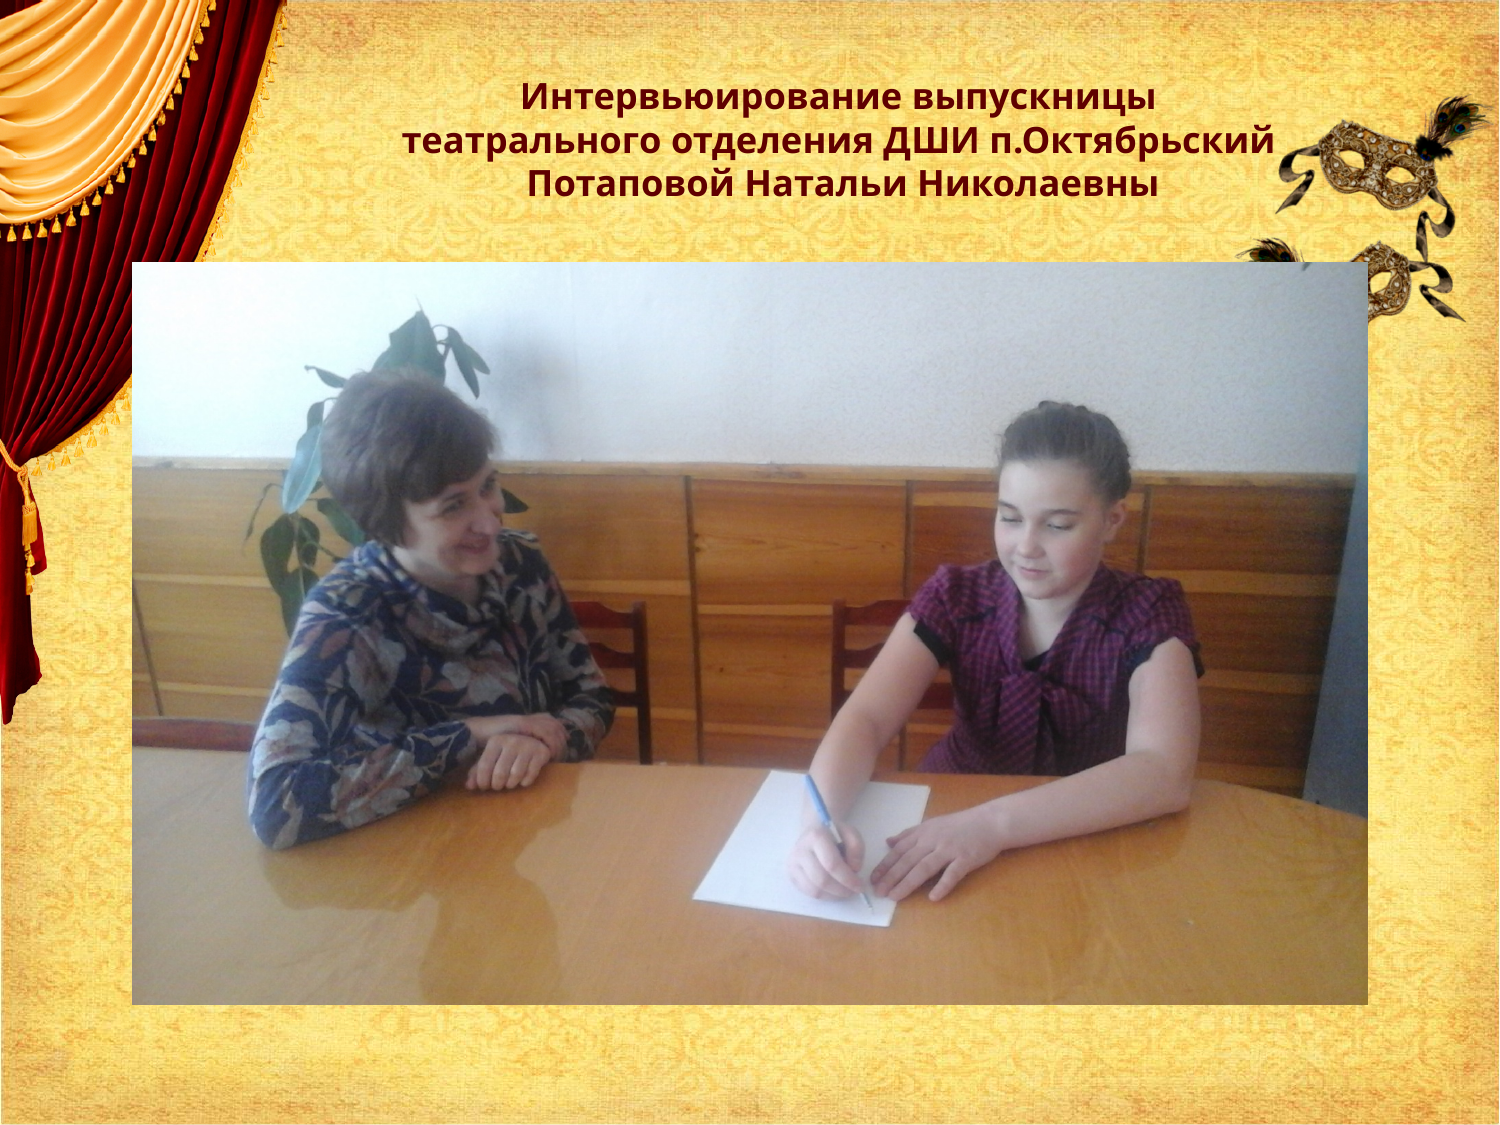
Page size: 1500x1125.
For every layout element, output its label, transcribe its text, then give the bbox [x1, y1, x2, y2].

picture [0, 0, 1500, 1125]
title Интервьюирование выпускницы театрального отделения ДШИ п.Октябрьский Потаповой Натальи Николаевны [383, 45, 1294, 233]
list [132, 262, 1368, 1006]
